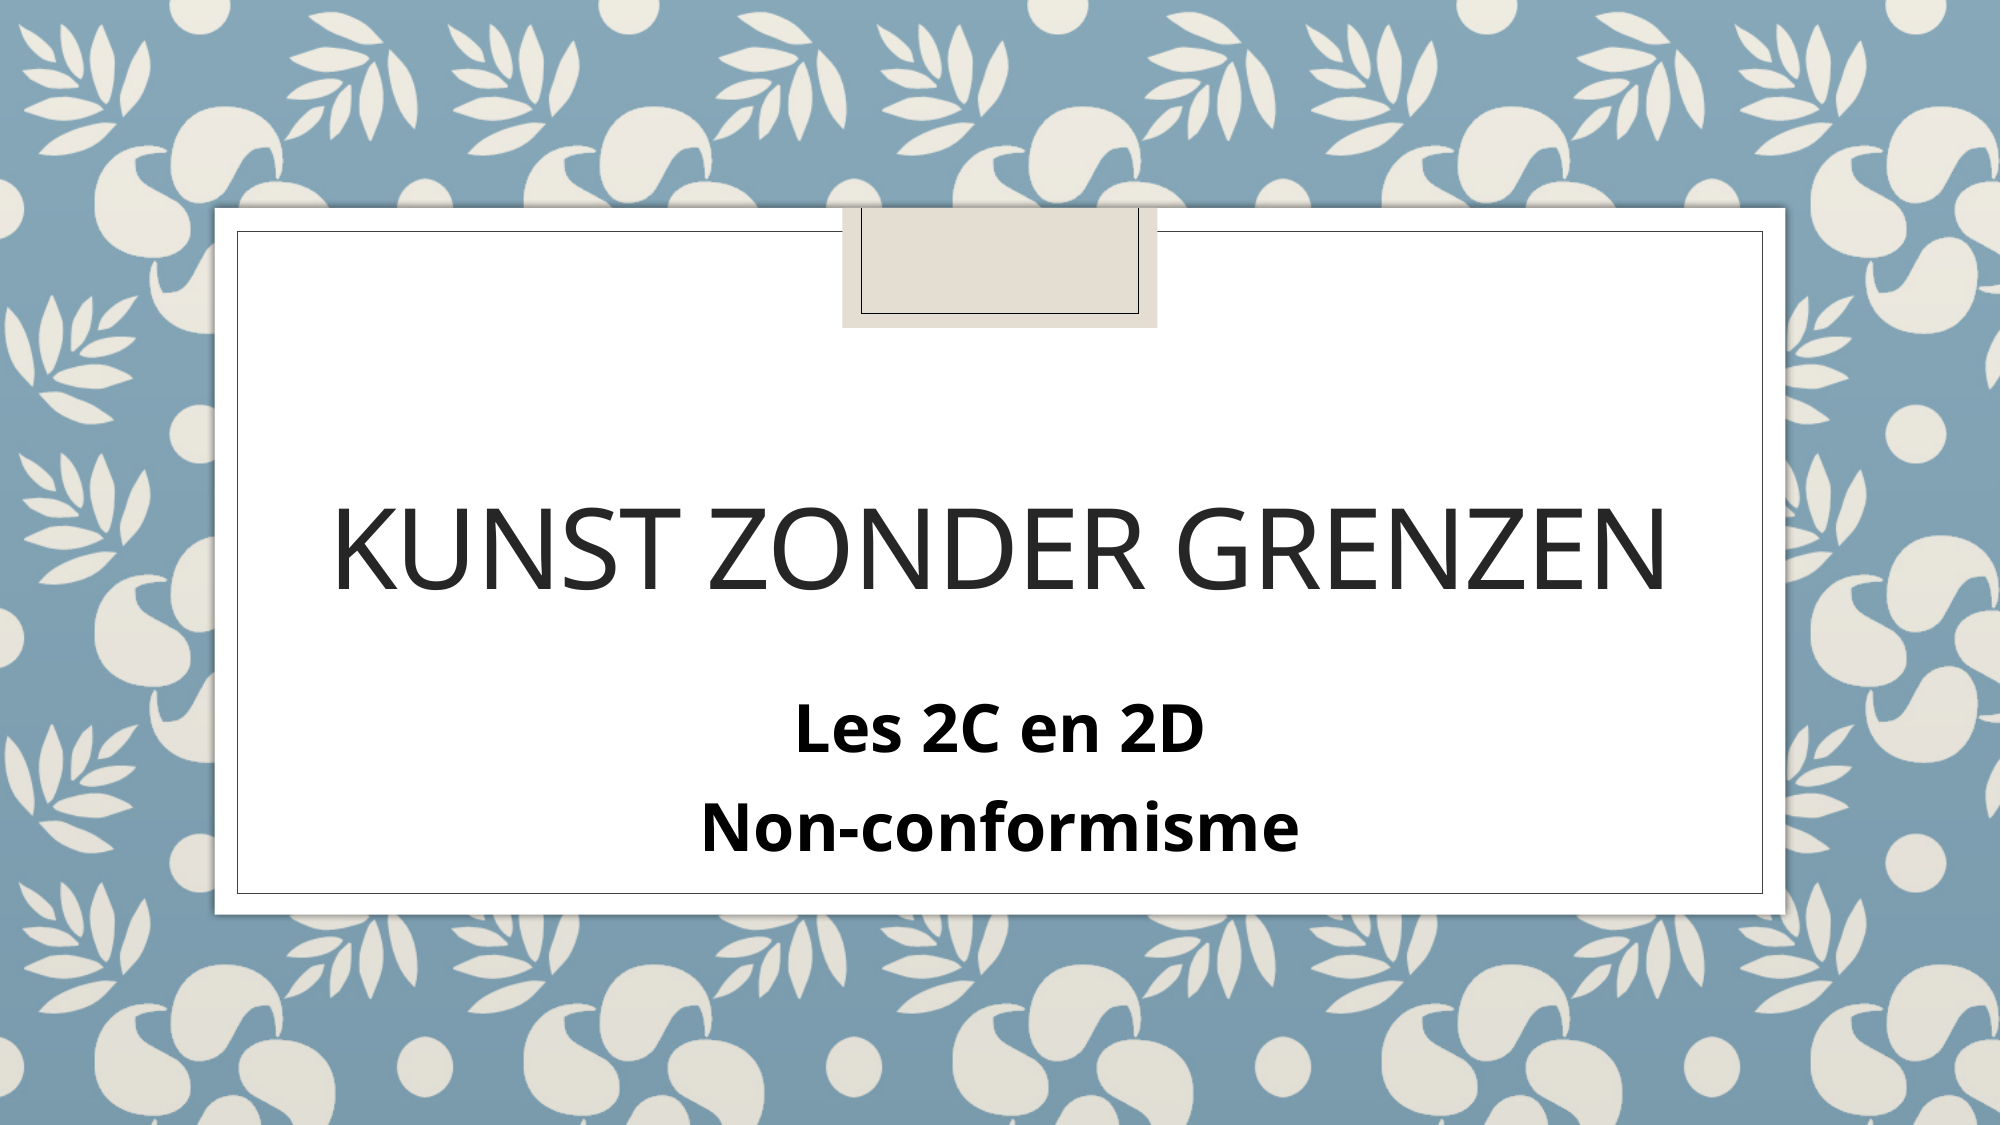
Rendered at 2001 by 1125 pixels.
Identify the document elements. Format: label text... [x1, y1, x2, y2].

title Kunst zonder grenzen [256, 343, 1745, 678]
list Les 2C en 2D Non-conformisme [256, 678, 1745, 844]
